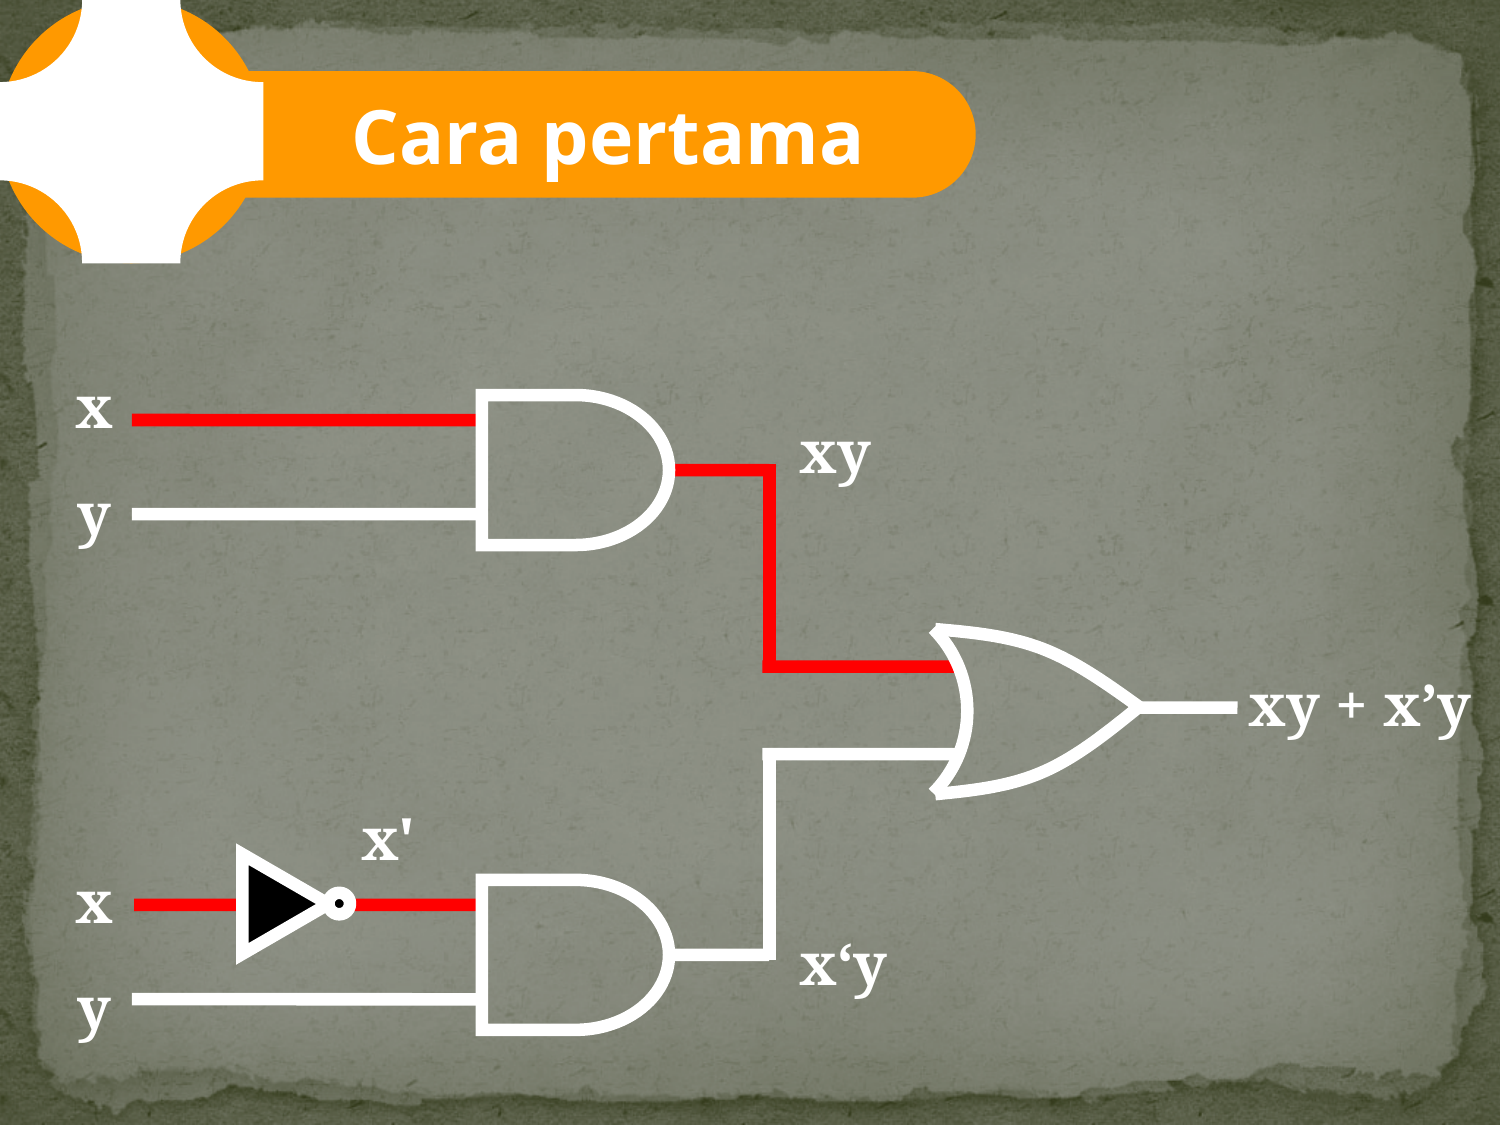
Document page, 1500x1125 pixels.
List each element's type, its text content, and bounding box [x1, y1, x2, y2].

text_box y [62, 470, 126, 555]
text_box x' [346, 795, 431, 880]
text_box xy [785, 407, 887, 493]
text_box y [62, 964, 126, 1049]
text_box [481, 395, 670, 546]
text_box x [60, 857, 128, 943]
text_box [244, 856, 349, 952]
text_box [2, 2, 261, 261]
text_box x‘y [784, 920, 903, 1005]
text_box Cara pertama [271, 71, 975, 197]
text_box x [60, 363, 128, 448]
text_box [481, 879, 670, 1030]
text_box xy + x’y [1234, 660, 1486, 746]
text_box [877, 630, 1138, 793]
